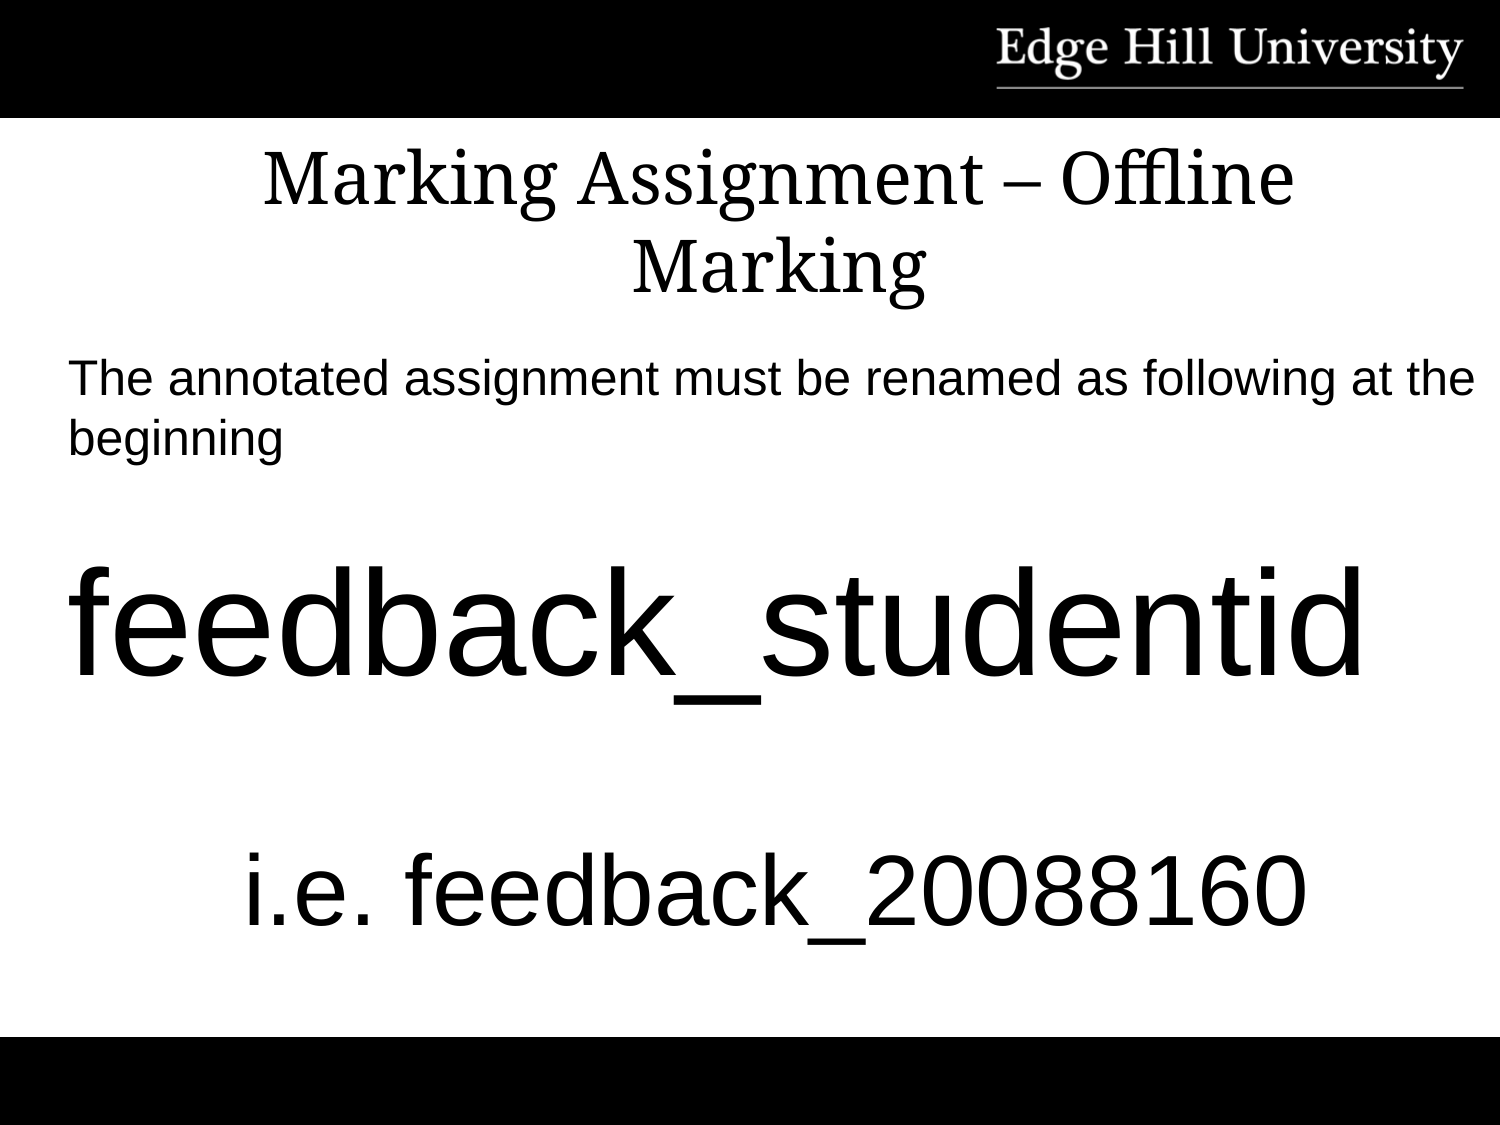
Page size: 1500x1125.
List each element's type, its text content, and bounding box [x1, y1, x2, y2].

text_box The annotated assignment must be renamed as following at the beginning feedback_studentid i.e. feedback_20088160 [53, 338, 1500, 953]
picture [0, 0, 1500, 118]
text_box Marking Assignment – Offline Marking [100, 125, 1459, 313]
